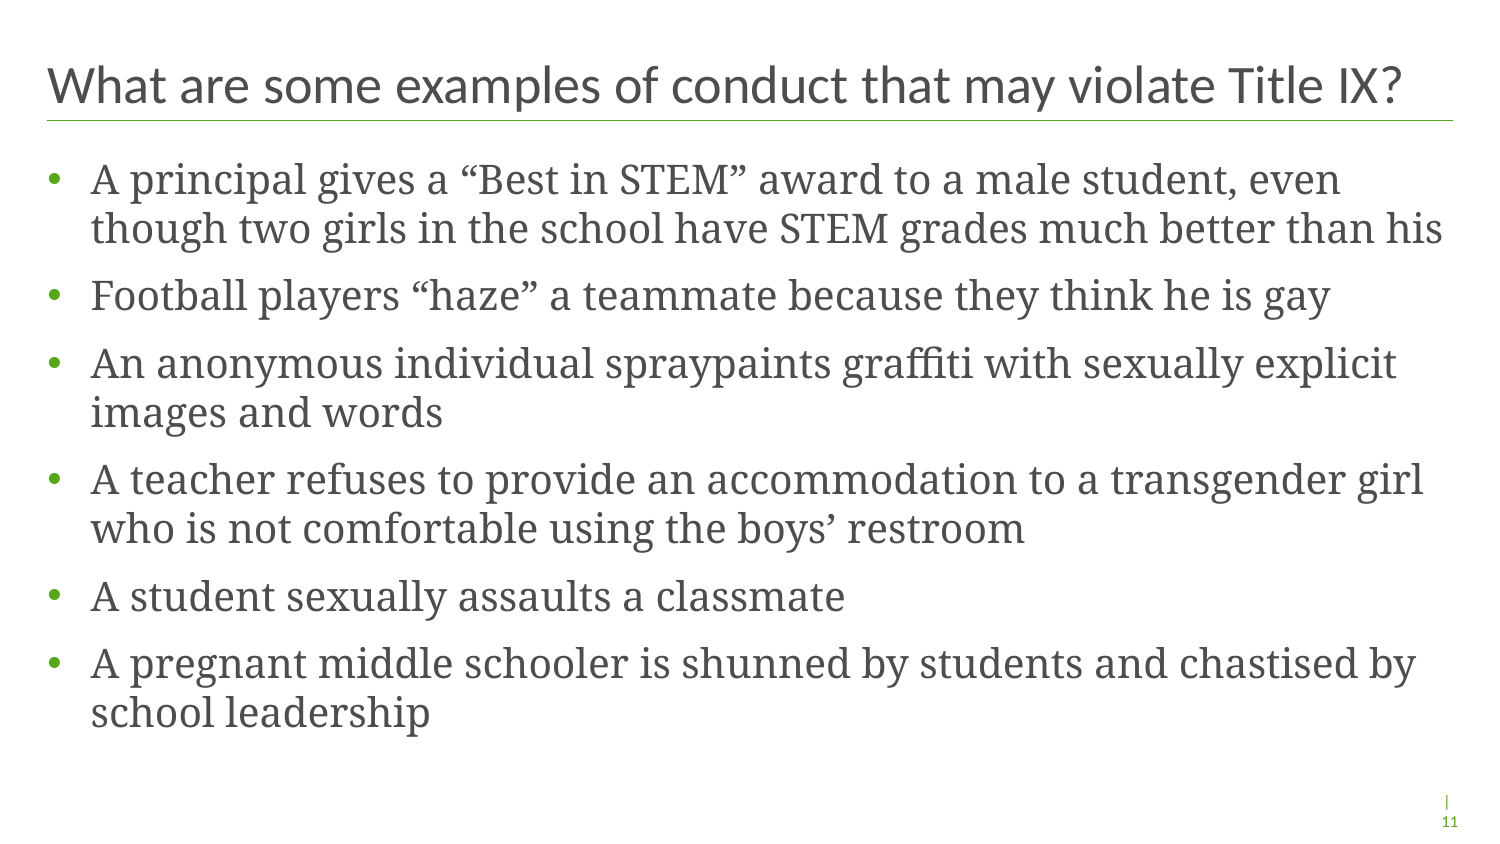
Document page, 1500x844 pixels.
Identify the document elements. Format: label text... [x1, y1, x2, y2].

slide_number | 11 [1426, 558, 1474, 844]
title What are some examples of conduct that may violate Title IX? [46, 46, 1454, 121]
list A principal gives a “Best in STEM” award to a male student, even though two girls in the school have STEM grades much better than his Football players “haze” a teammate because they think he is gay An anonymous individual spraypaints graffiti with sexually explicit images and words A teacher refuses to provide an accommodation to a transgender girl who is not comfortable using the boys’ restroom A student sexually assaults a classmate A pregnant middle schooler is shunned by students and chastised by school leadership [46, 147, 1453, 795]
